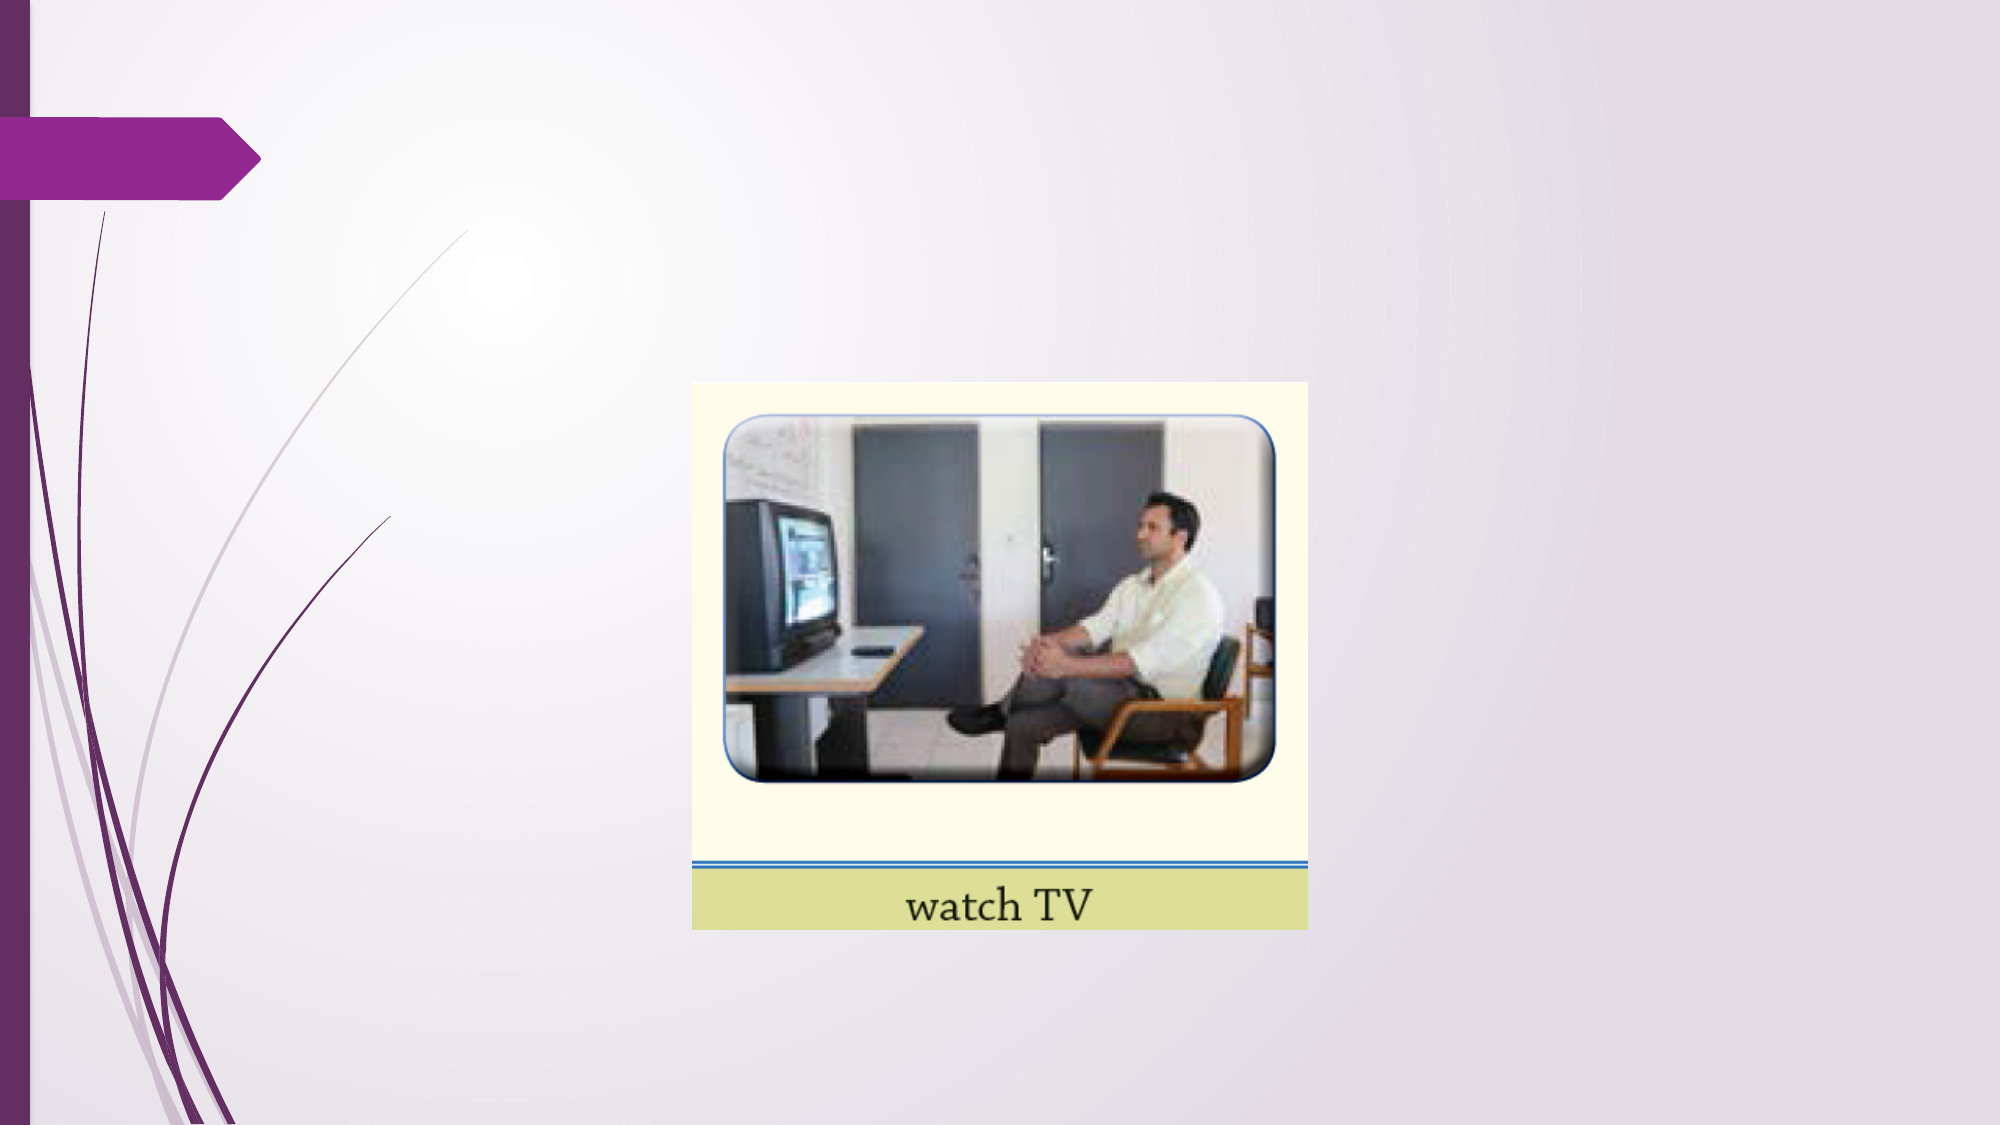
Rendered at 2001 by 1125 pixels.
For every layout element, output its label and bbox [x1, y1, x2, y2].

picture [691, 382, 1308, 931]
